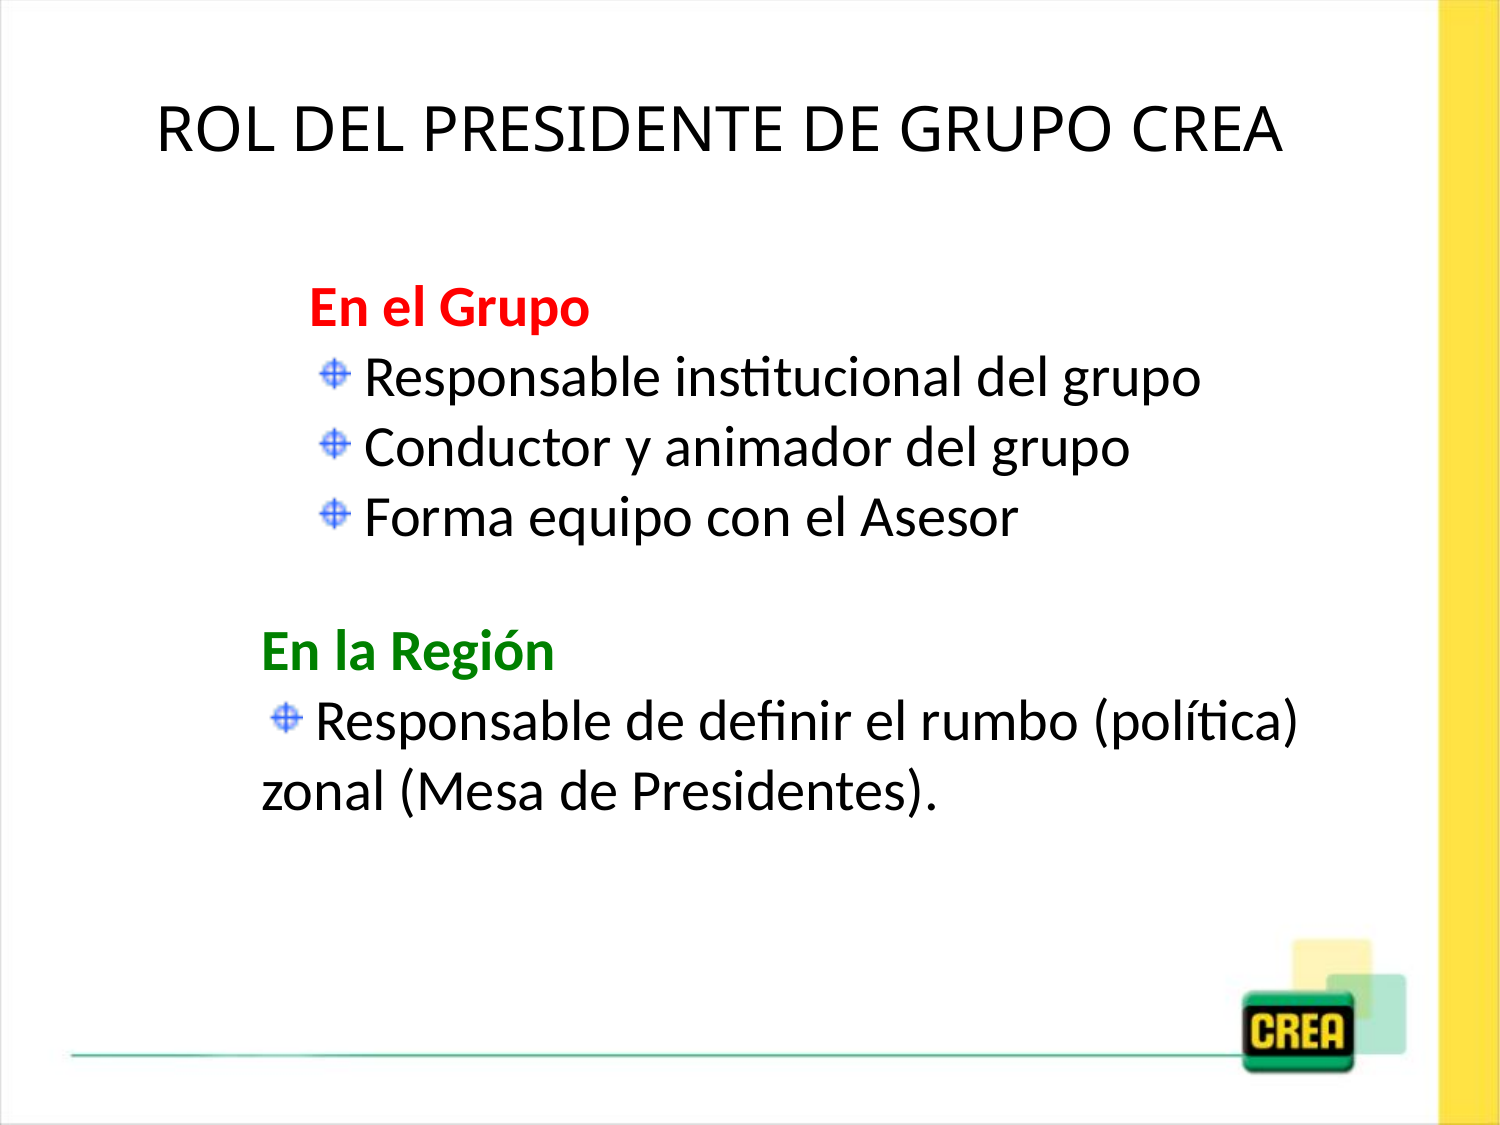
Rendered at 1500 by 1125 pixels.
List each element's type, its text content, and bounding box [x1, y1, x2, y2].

text_box En el Grupo Responsable institucional del grupo Conductor y animador del grupo Forma equipo con el Asesor [295, 260, 1218, 556]
text_box ROL DEL PRESIDENTE DE GRUPO CREA [140, 81, 1301, 172]
picture [0, 0, 1500, 1125]
text_box En la Región Responsable de definir el rumbo (política) zonal (Mesa de Presidentes). [246, 604, 1359, 830]
